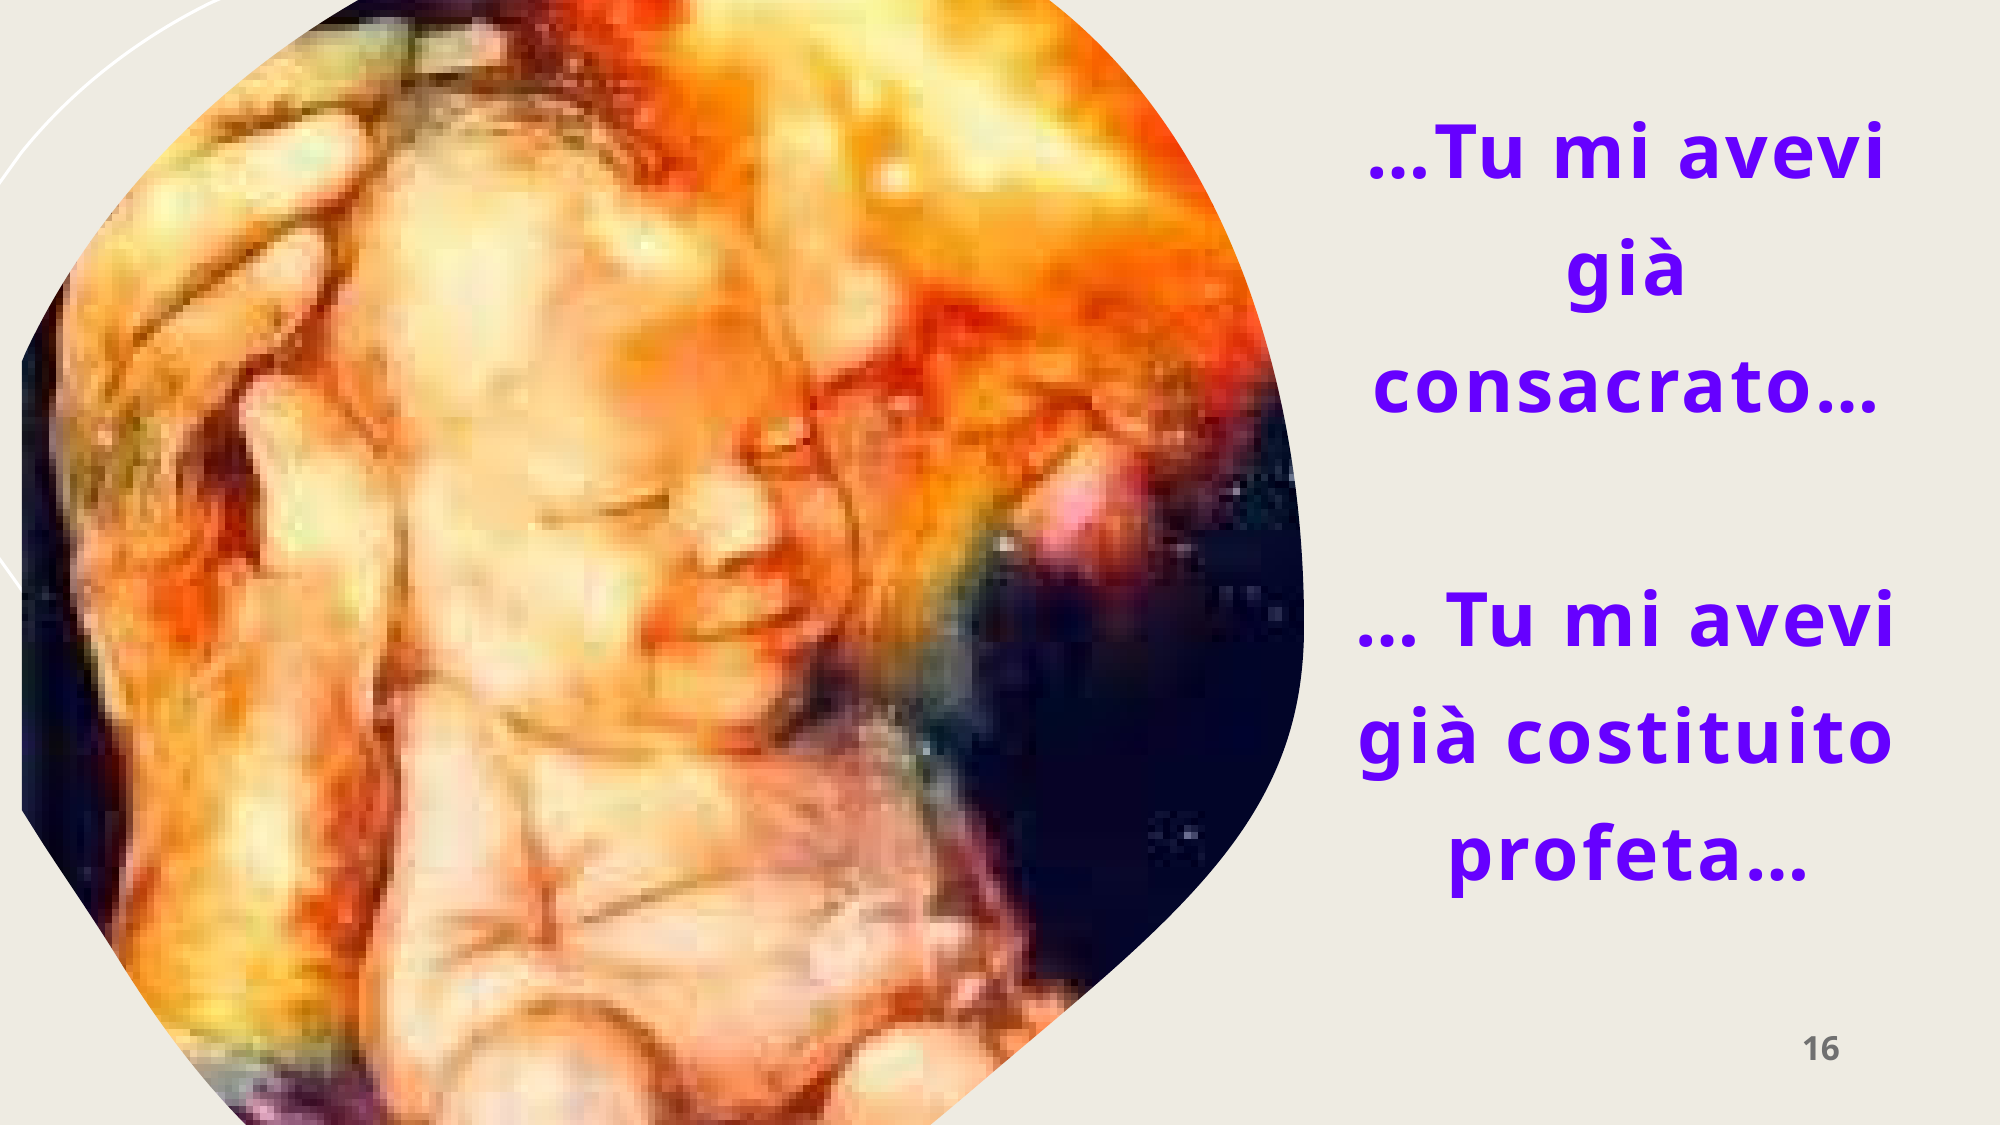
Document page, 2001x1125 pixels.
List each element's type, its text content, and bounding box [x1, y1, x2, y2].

title …Tu mi avevi già consacrato… … Tu mi avevi già costituito profeta… [1305, 258, 1953, 911]
slide_number 16 [1757, 1012, 1885, 1088]
picture [21, 0, 1305, 1125]
